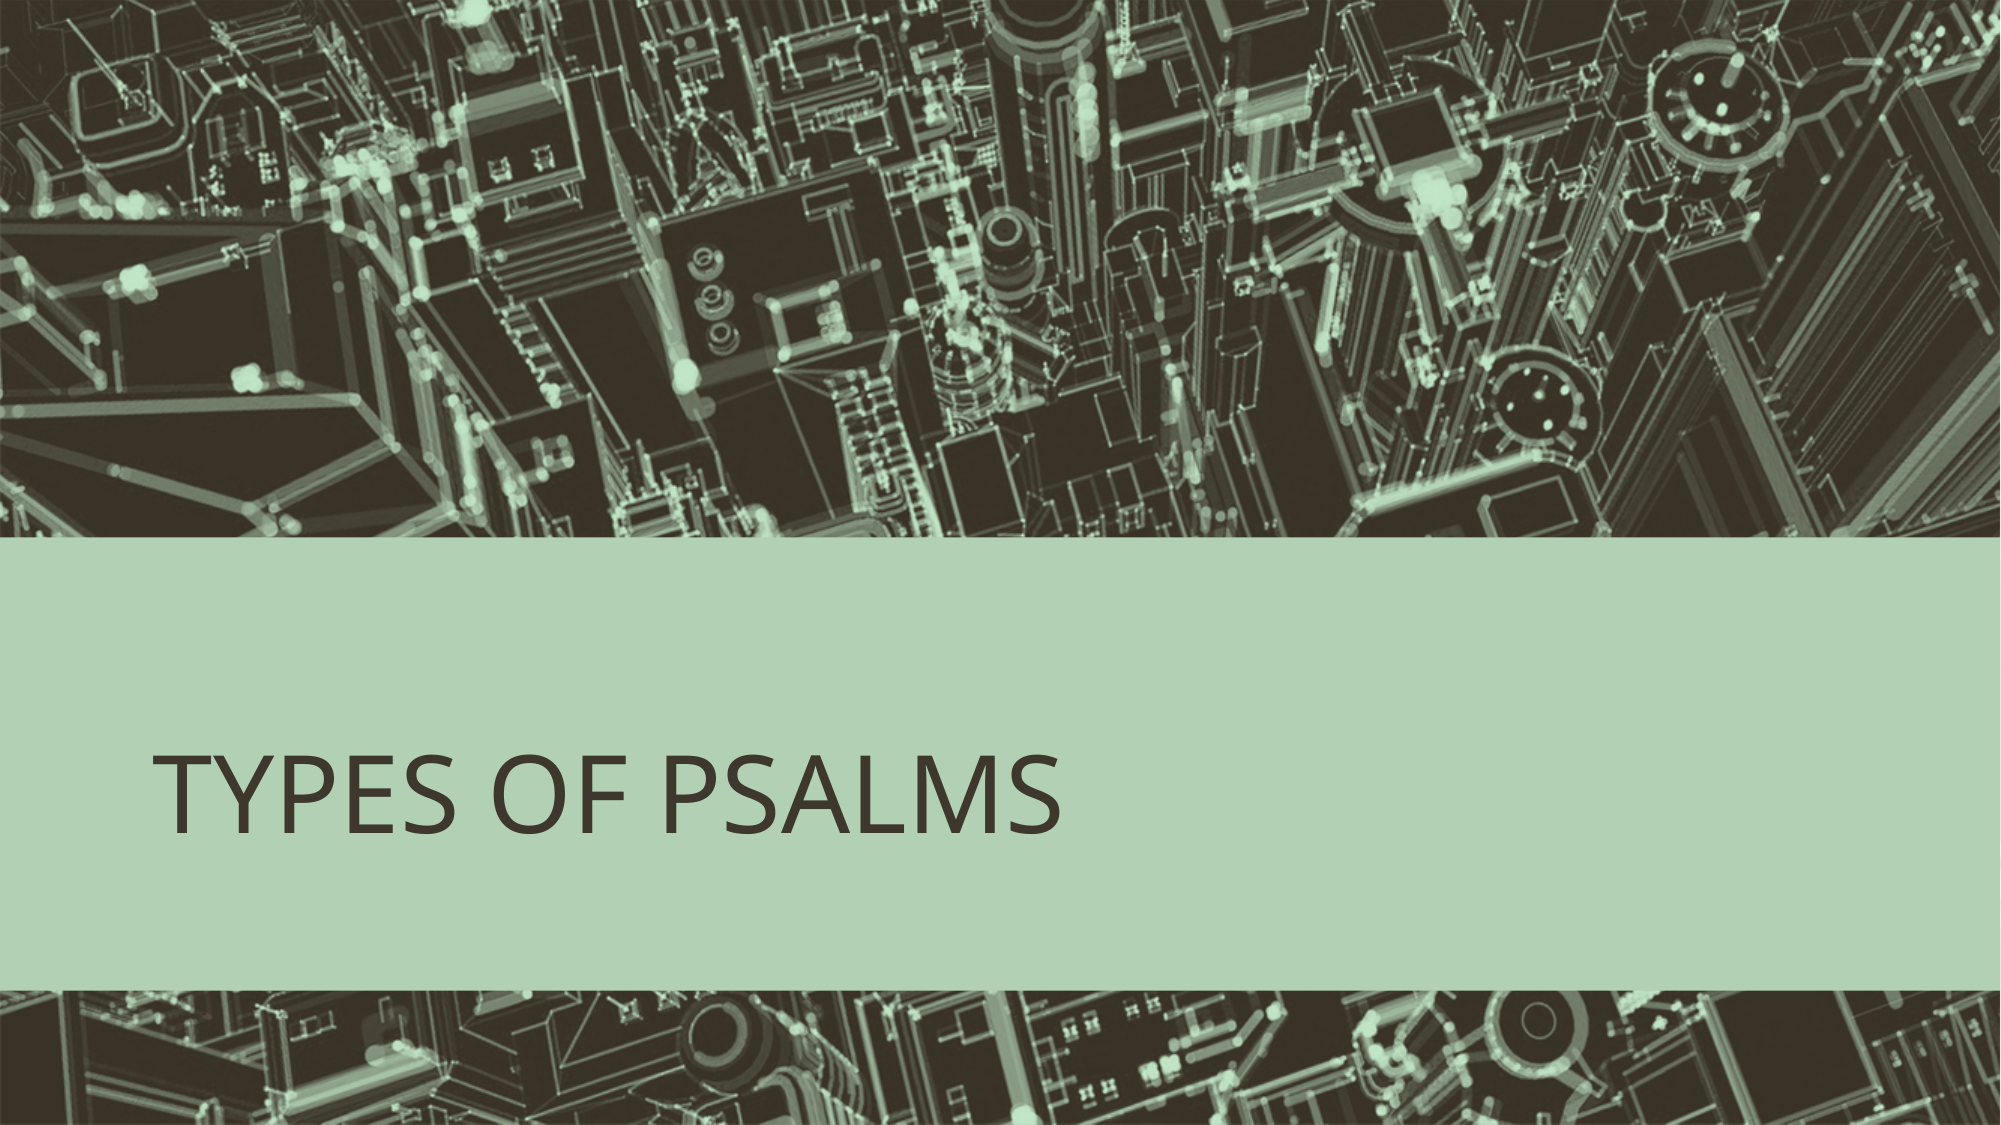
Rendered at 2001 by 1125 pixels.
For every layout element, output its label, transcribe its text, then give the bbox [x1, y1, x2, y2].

title TYPES OF PSALMS [138, 562, 1713, 865]
picture [0, 0, 2001, 1125]
